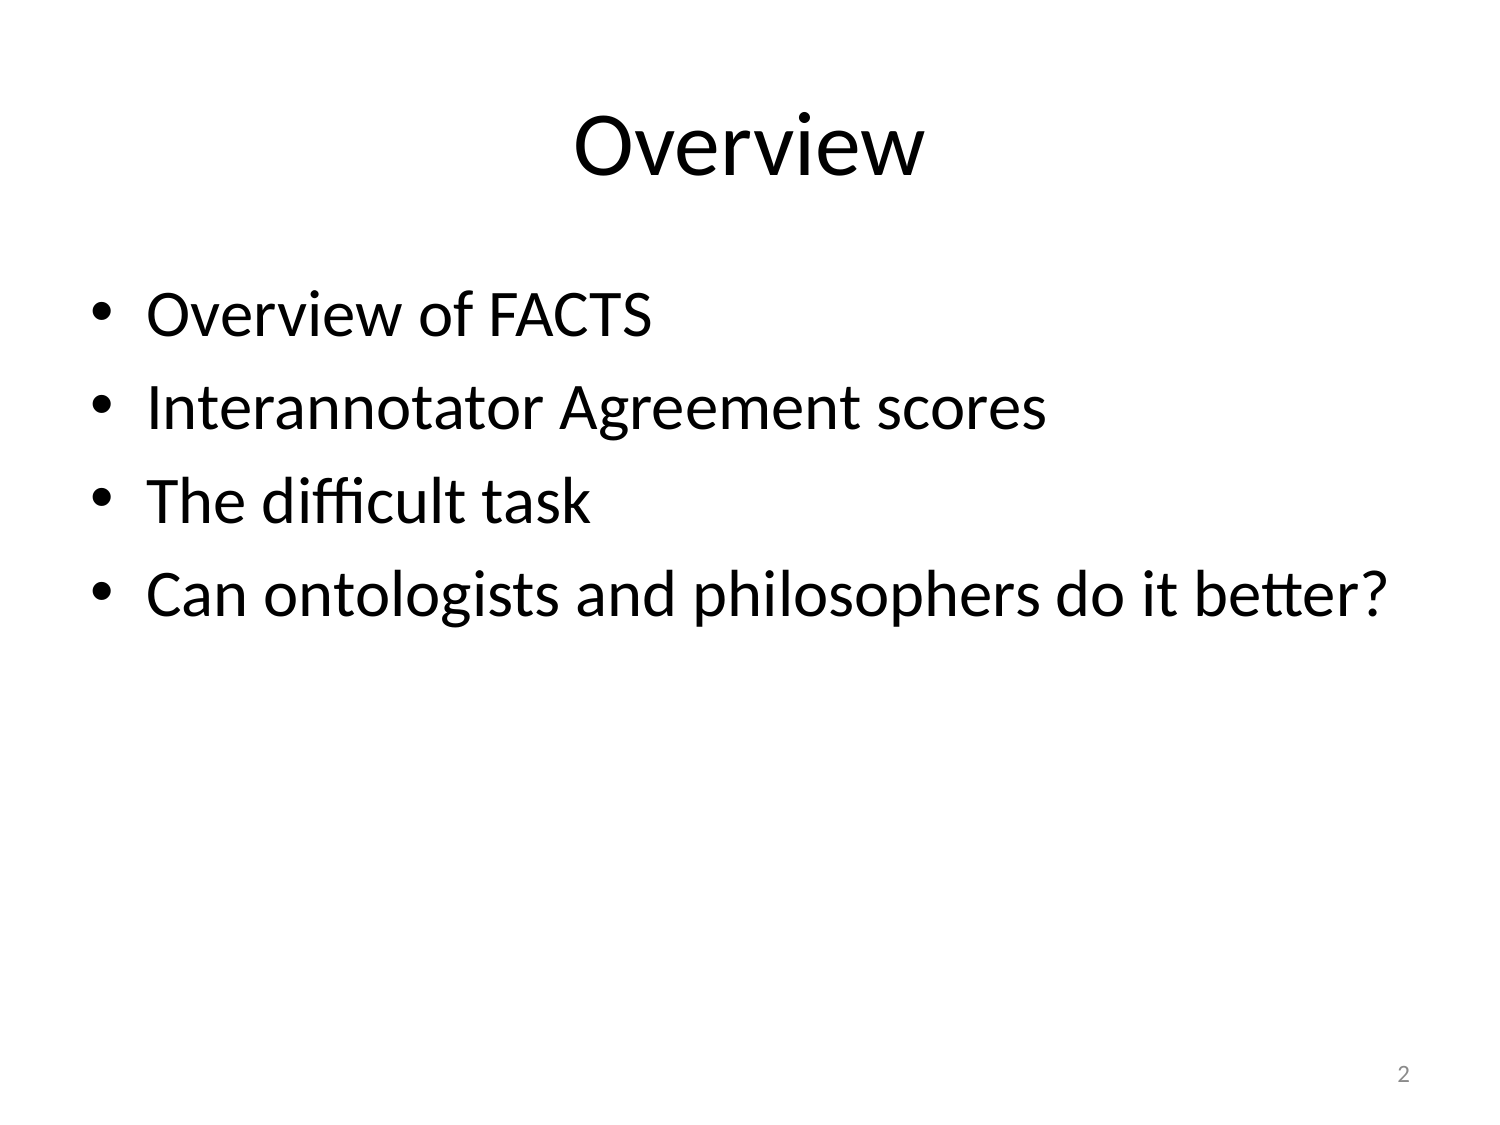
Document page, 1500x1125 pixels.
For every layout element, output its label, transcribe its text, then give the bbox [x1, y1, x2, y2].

list Overview of FACTS Interannotator Agreement scores The difficult task Can ontologists and philosophers do it better? [75, 262, 1425, 1005]
slide_number 2 [1074, 1042, 1425, 1103]
title Overview [75, 45, 1425, 233]
